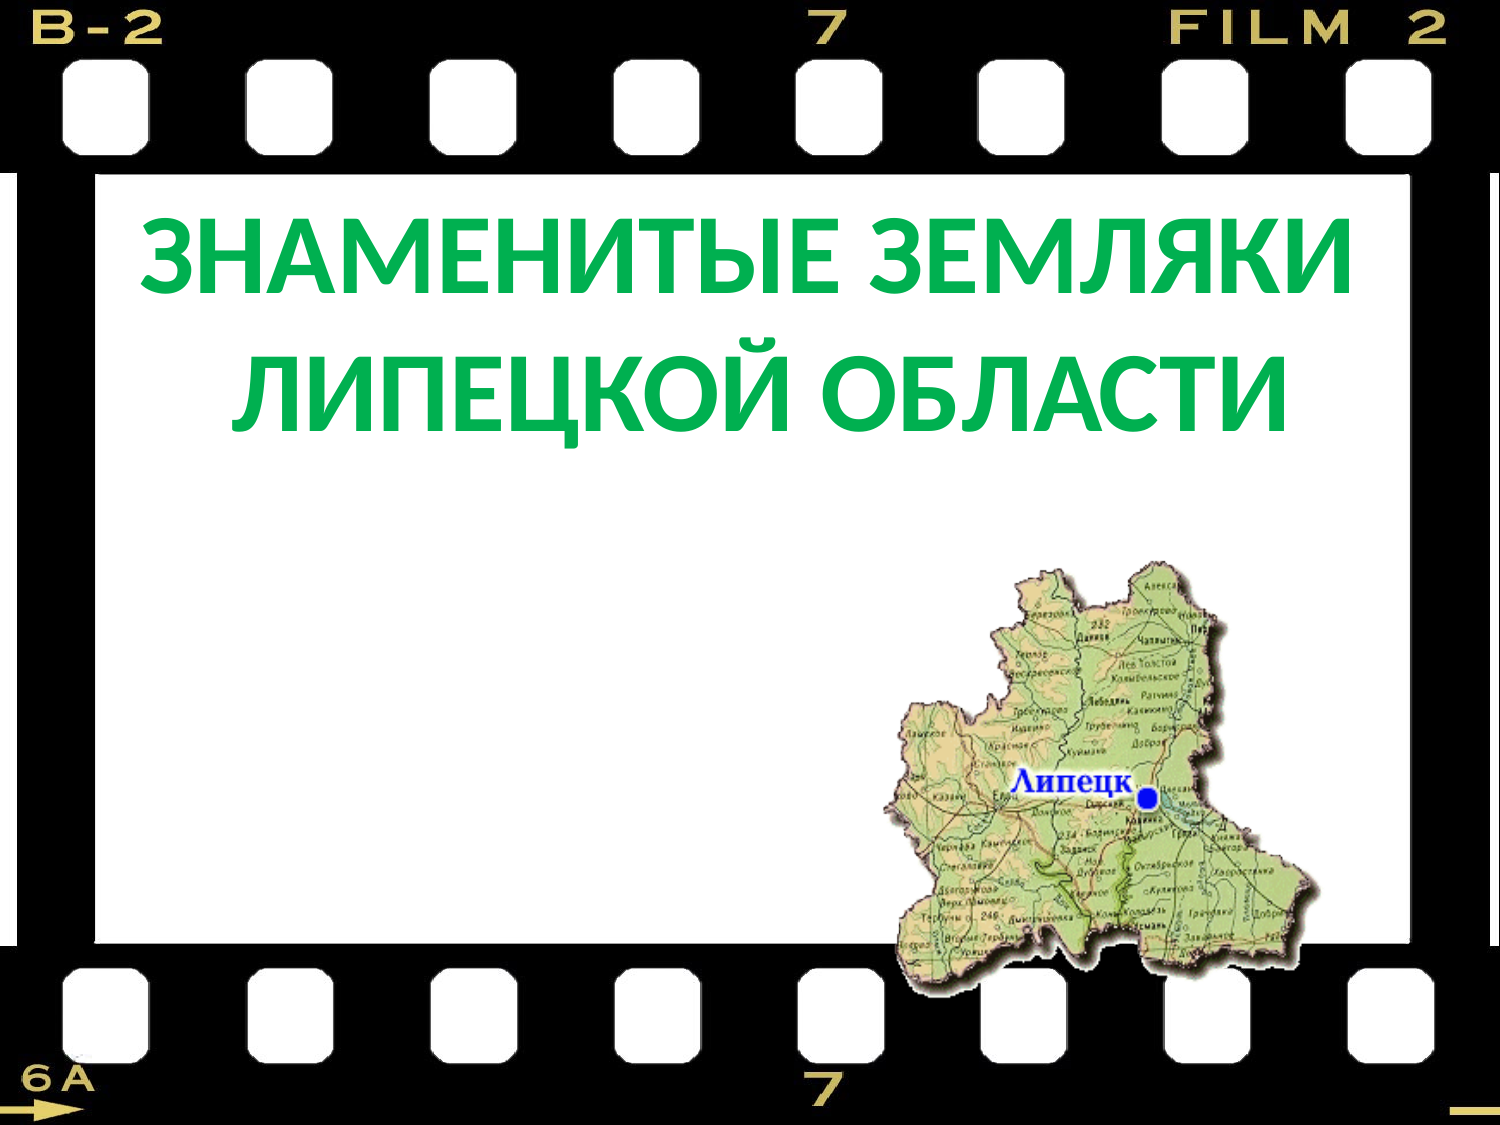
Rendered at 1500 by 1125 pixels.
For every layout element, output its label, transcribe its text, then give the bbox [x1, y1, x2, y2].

picture [0, 0, 1500, 1125]
title Знаменитые земляки Липецкой области [123, 196, 1399, 438]
